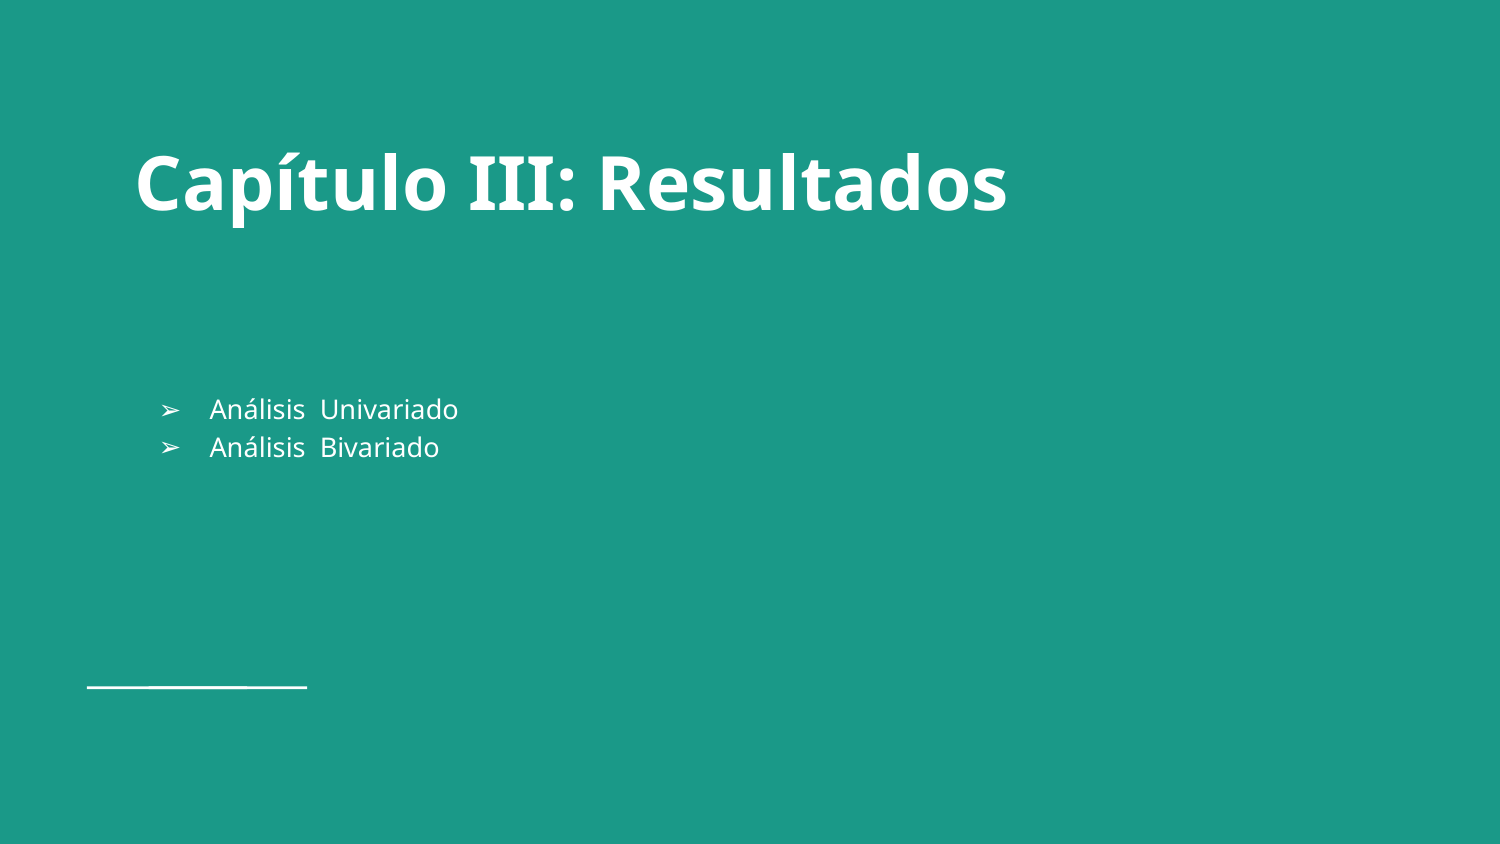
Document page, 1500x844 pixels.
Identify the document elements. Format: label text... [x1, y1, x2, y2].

title Capítulo III: Resultados [119, 120, 1381, 325]
list Análisis Univariado Análisis Bivariado [119, 372, 1381, 633]
